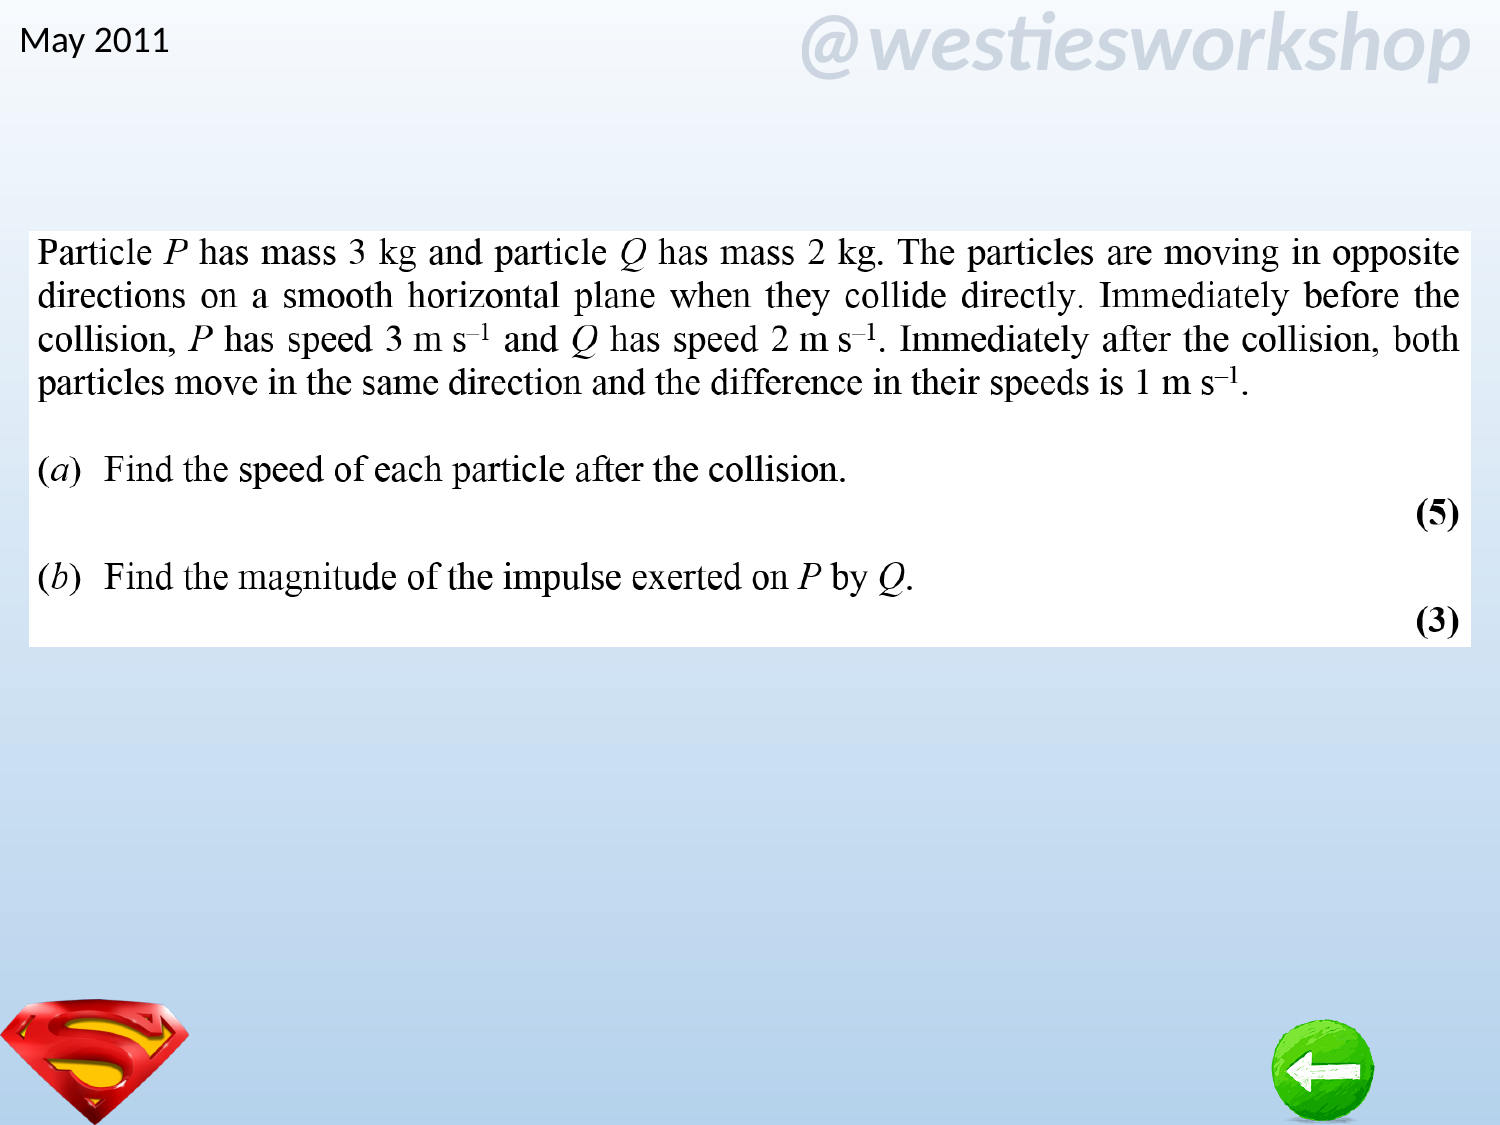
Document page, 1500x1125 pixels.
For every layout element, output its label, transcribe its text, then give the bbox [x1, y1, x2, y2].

picture [0, 999, 189, 1125]
picture [29, 231, 1471, 647]
picture [1269, 1019, 1376, 1125]
text_box May 2011 [4, 7, 185, 67]
